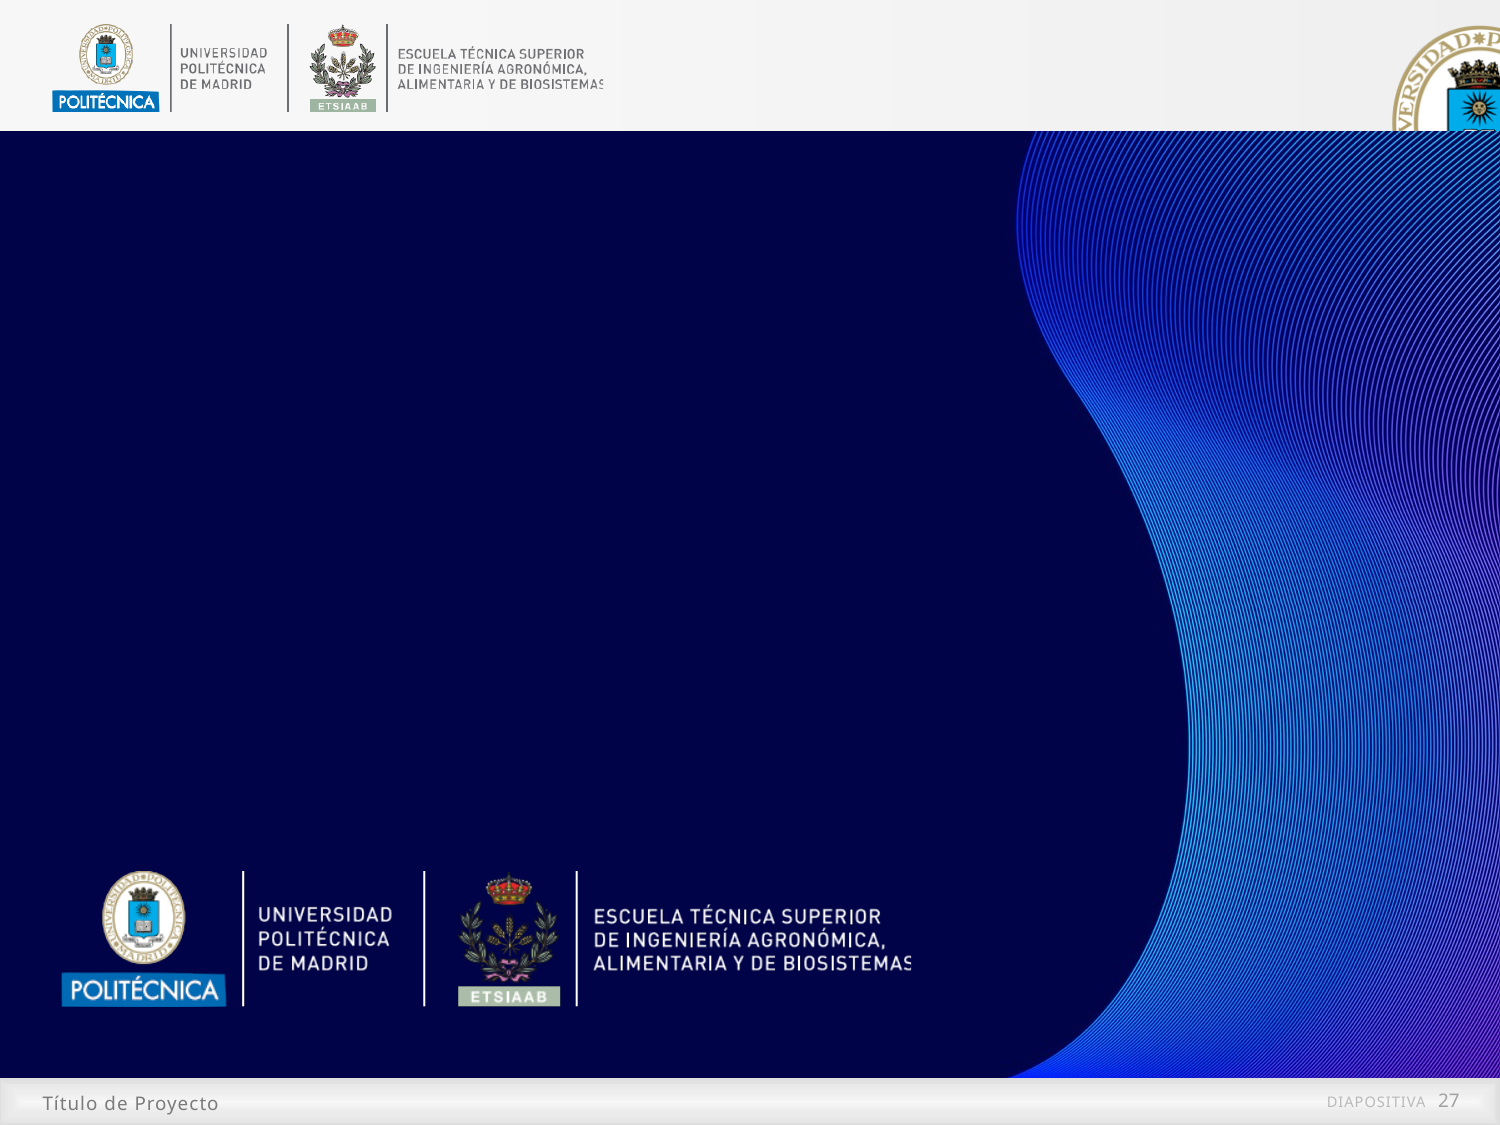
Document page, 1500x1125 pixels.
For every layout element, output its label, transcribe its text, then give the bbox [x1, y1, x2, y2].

picture [0, 23, 1500, 1078]
list Título de Proyecto [36, 1078, 1141, 1125]
picture [1473, 101, 1486, 115]
